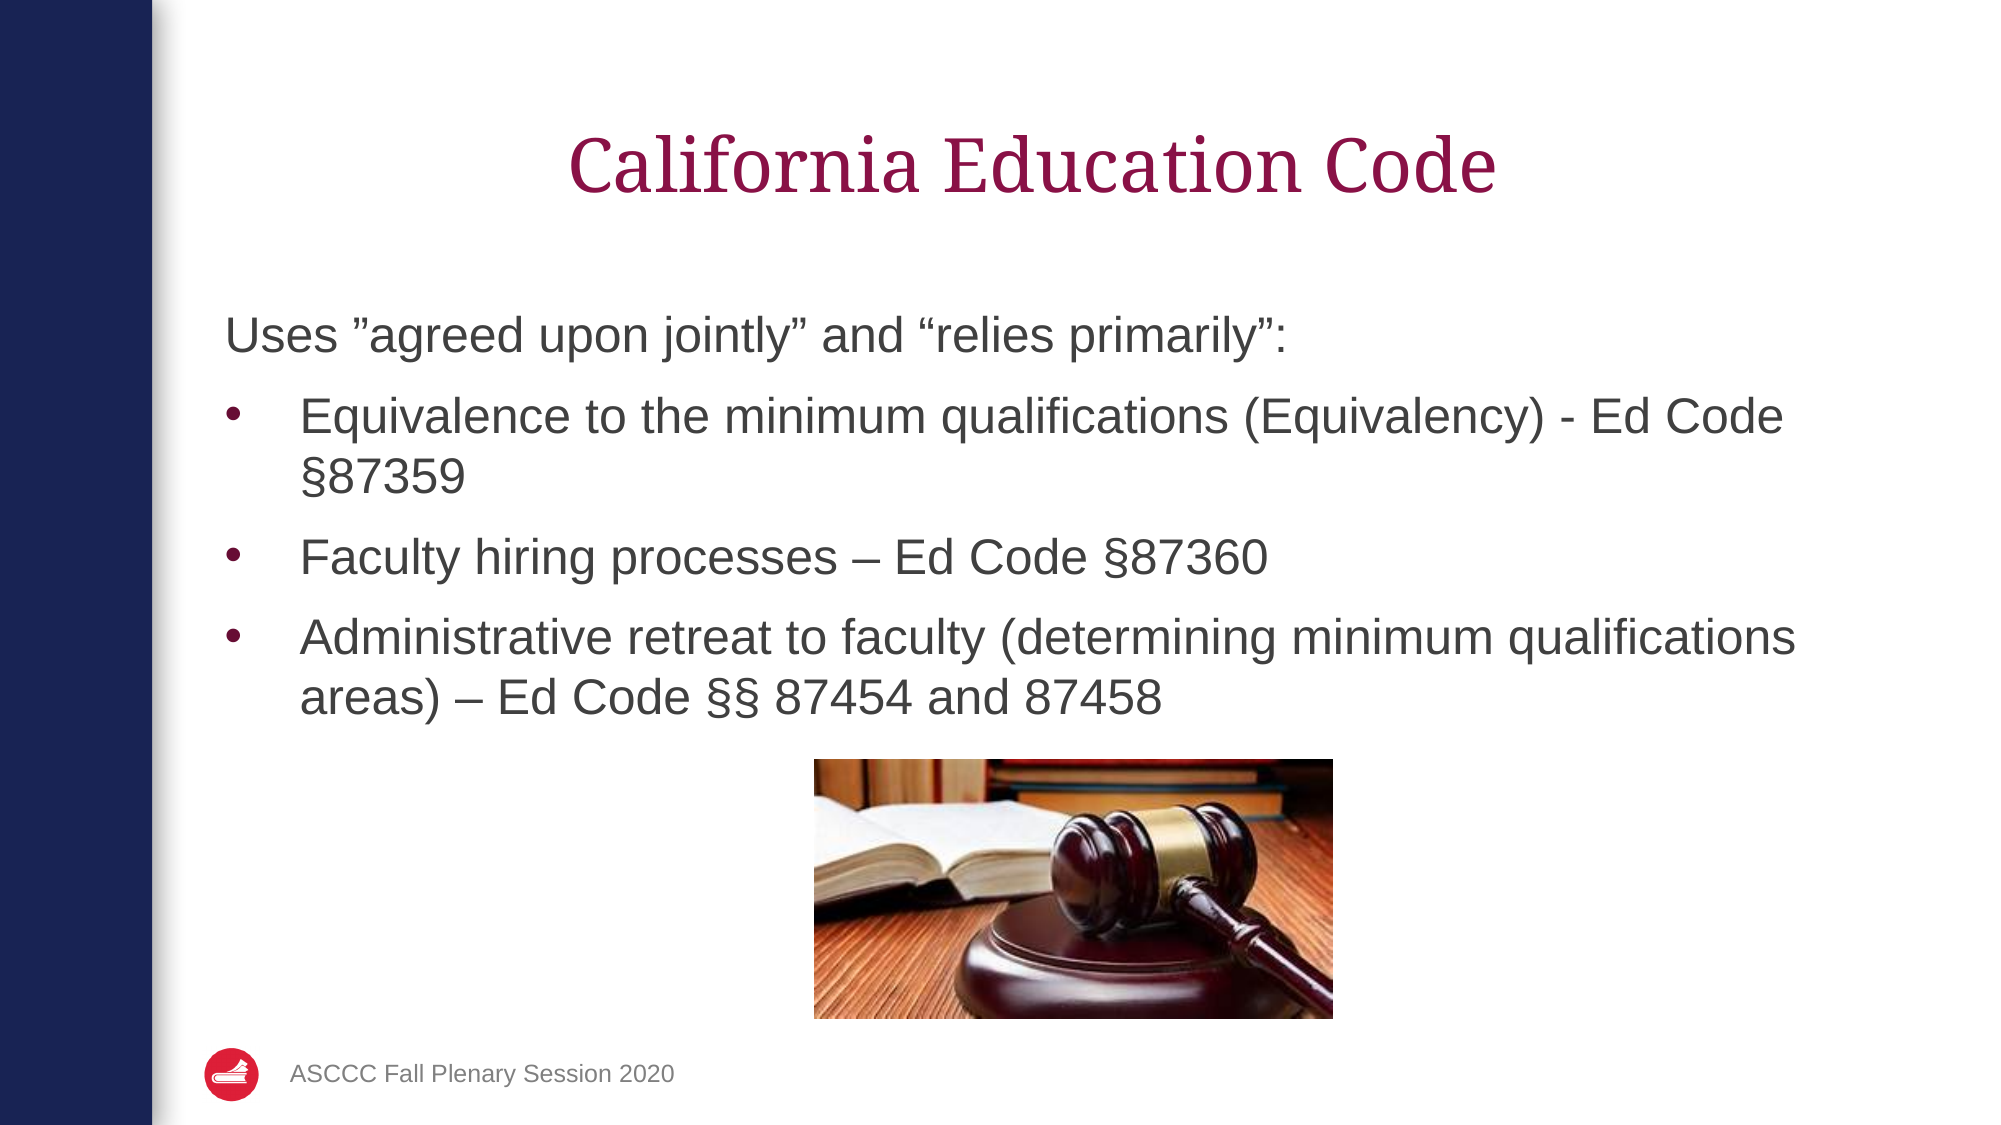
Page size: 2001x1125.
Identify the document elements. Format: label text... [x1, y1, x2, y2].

title California Education Code [209, 59, 1858, 278]
picture [202, 1046, 260, 1103]
picture [814, 759, 1333, 1019]
footer ASCCC Fall Plenary Session 2020 [274, 1042, 950, 1103]
list Uses ”agreed upon jointly” and “relies primarily”: Equivalence to the minimum qualifications (Equivalency) - Ed Code §87359 Faculty hiring processes – Ed Code §87360 Administrative retreat to faculty (determining minimum qualifications areas) – Ed Code §§ 87454 and 87458 [209, 294, 1860, 1020]
